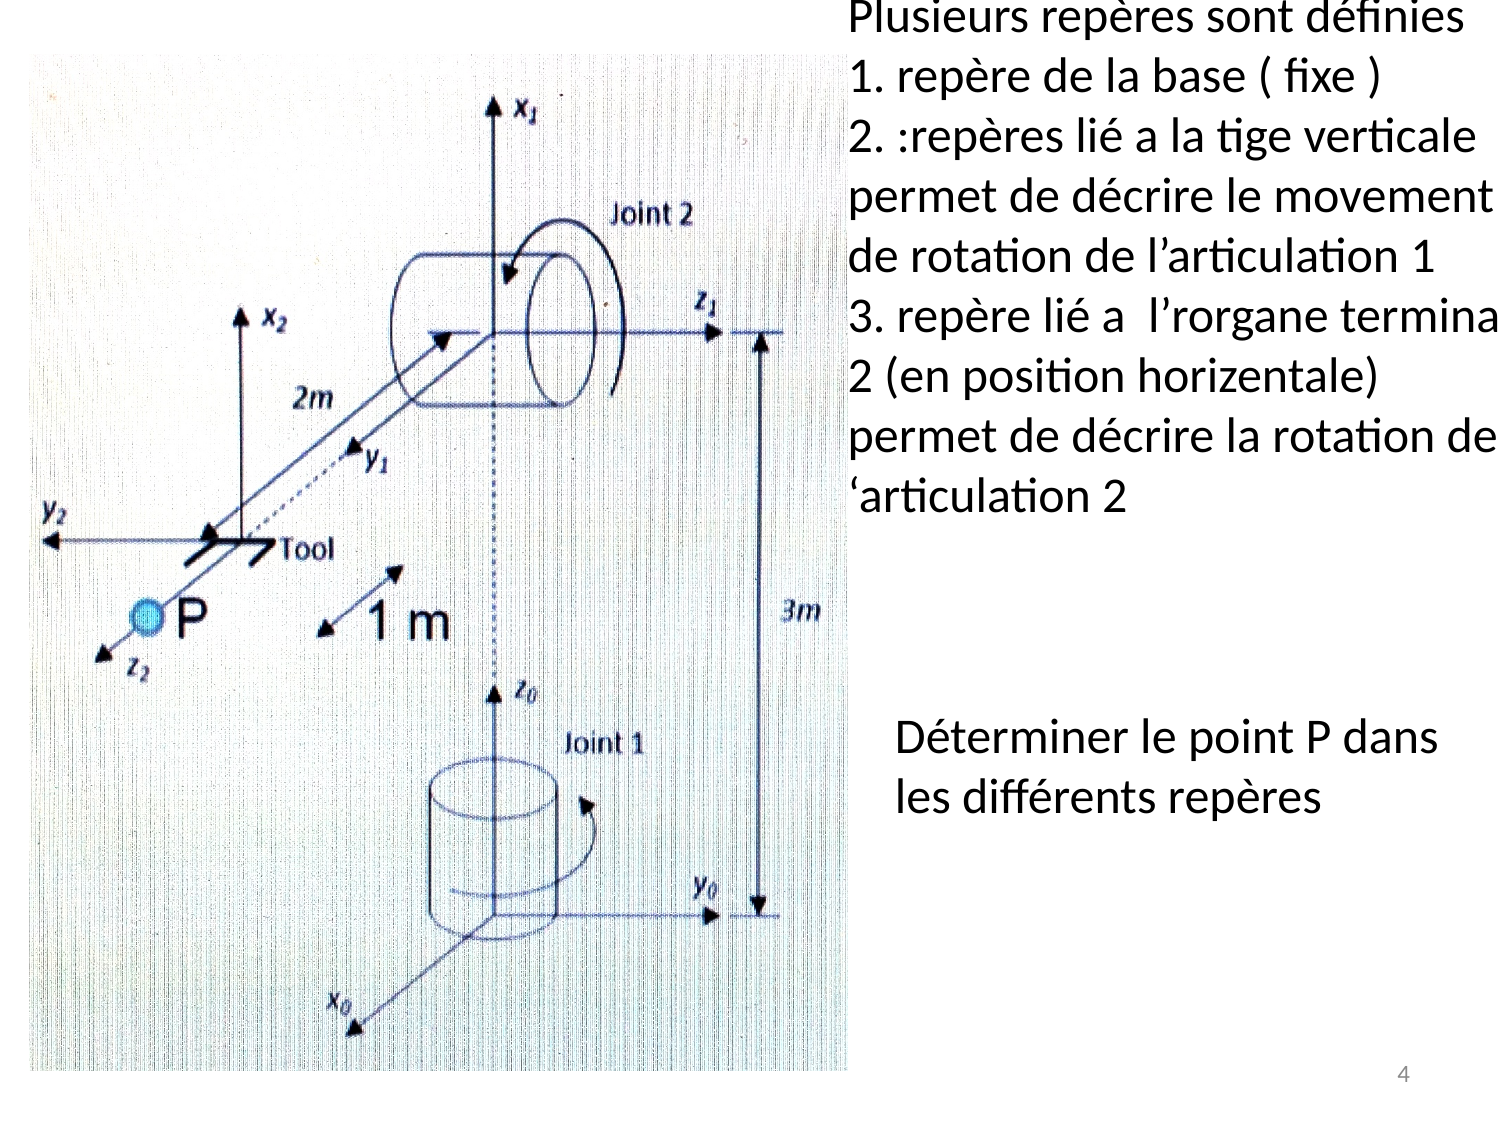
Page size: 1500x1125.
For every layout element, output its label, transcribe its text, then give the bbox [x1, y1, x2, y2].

slide_number 4 [1074, 1042, 1425, 1103]
picture [29, 54, 849, 1071]
text_box Déterminer le point P dans les différents repères [879, 662, 1467, 864]
